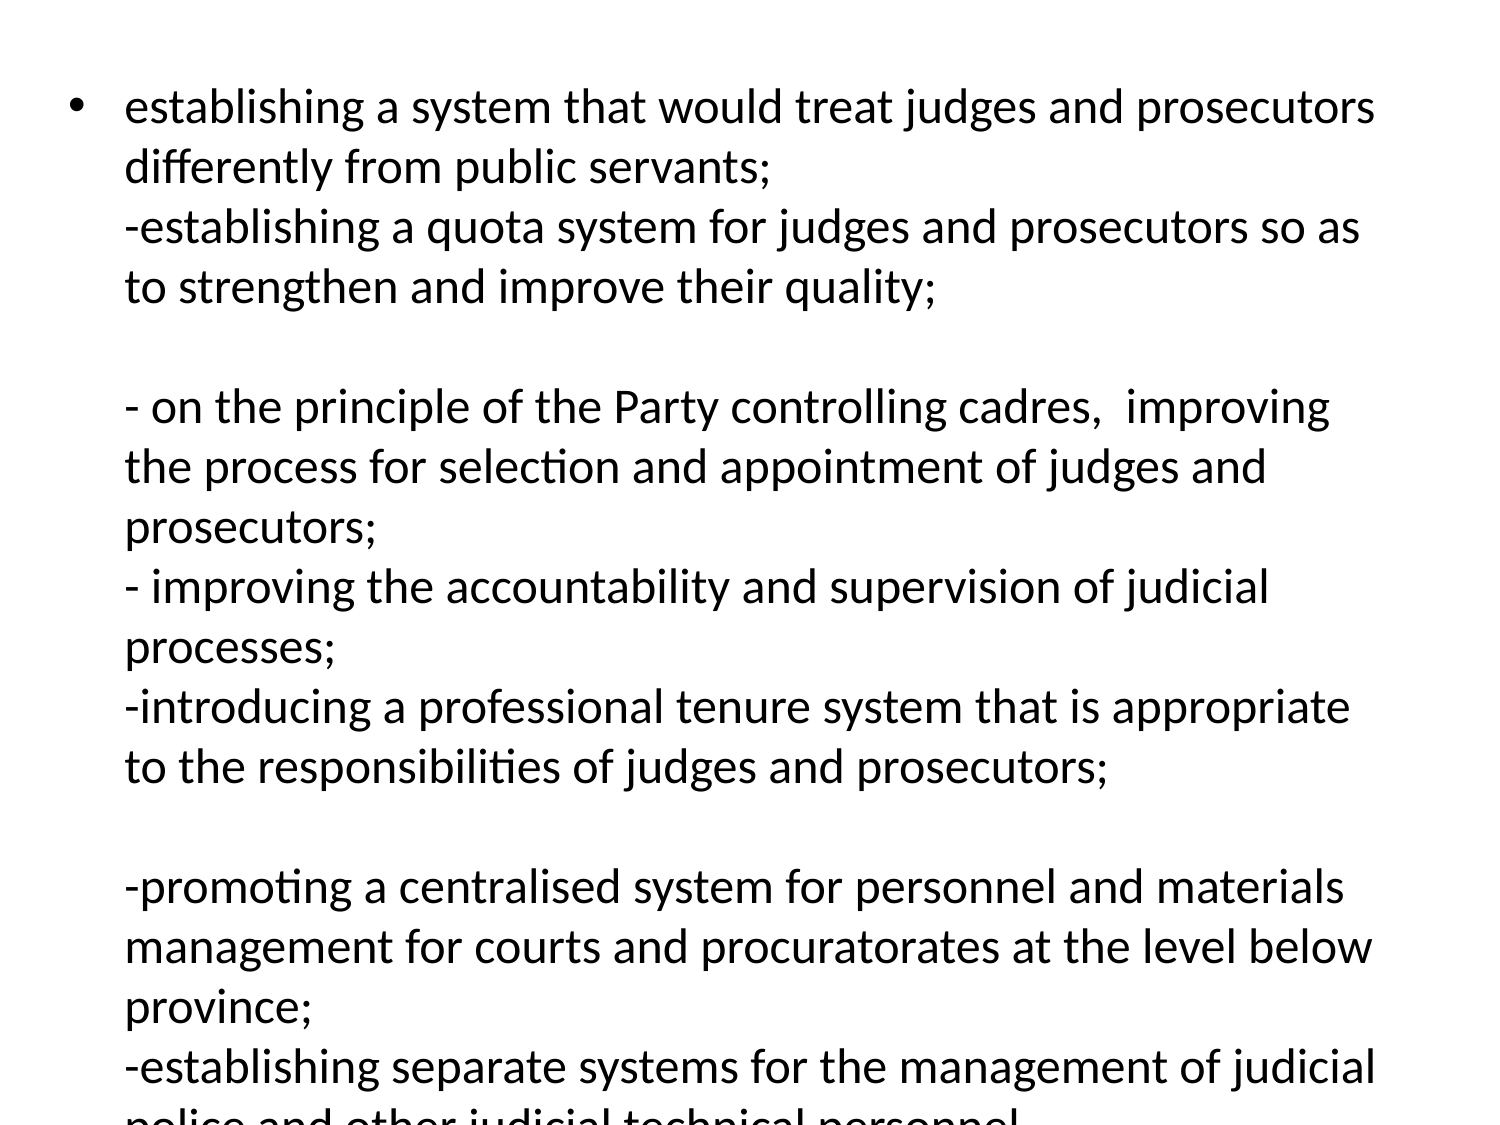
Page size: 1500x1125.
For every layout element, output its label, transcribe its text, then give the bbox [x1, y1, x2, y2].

list establishing a system that would treat judges and prosecutors differently from public servants; -establishing a quota system for judges and prosecutors so as to strengthen and improve their quality; - on the principle of the Party controlling cadres, improving the process for selection and appointment of judges and prosecutors; - improving the accountability and supervision of judicial processes; -introducing a professional tenure system that is appropriate to the responsibilities of judges and prosecutors; -promoting a centralised system for personnel and materials management for courts and procuratorates at the level below province; -establishing separate systems for the management of judicial police and other judicial technical personnel. [53, 66, 1404, 809]
